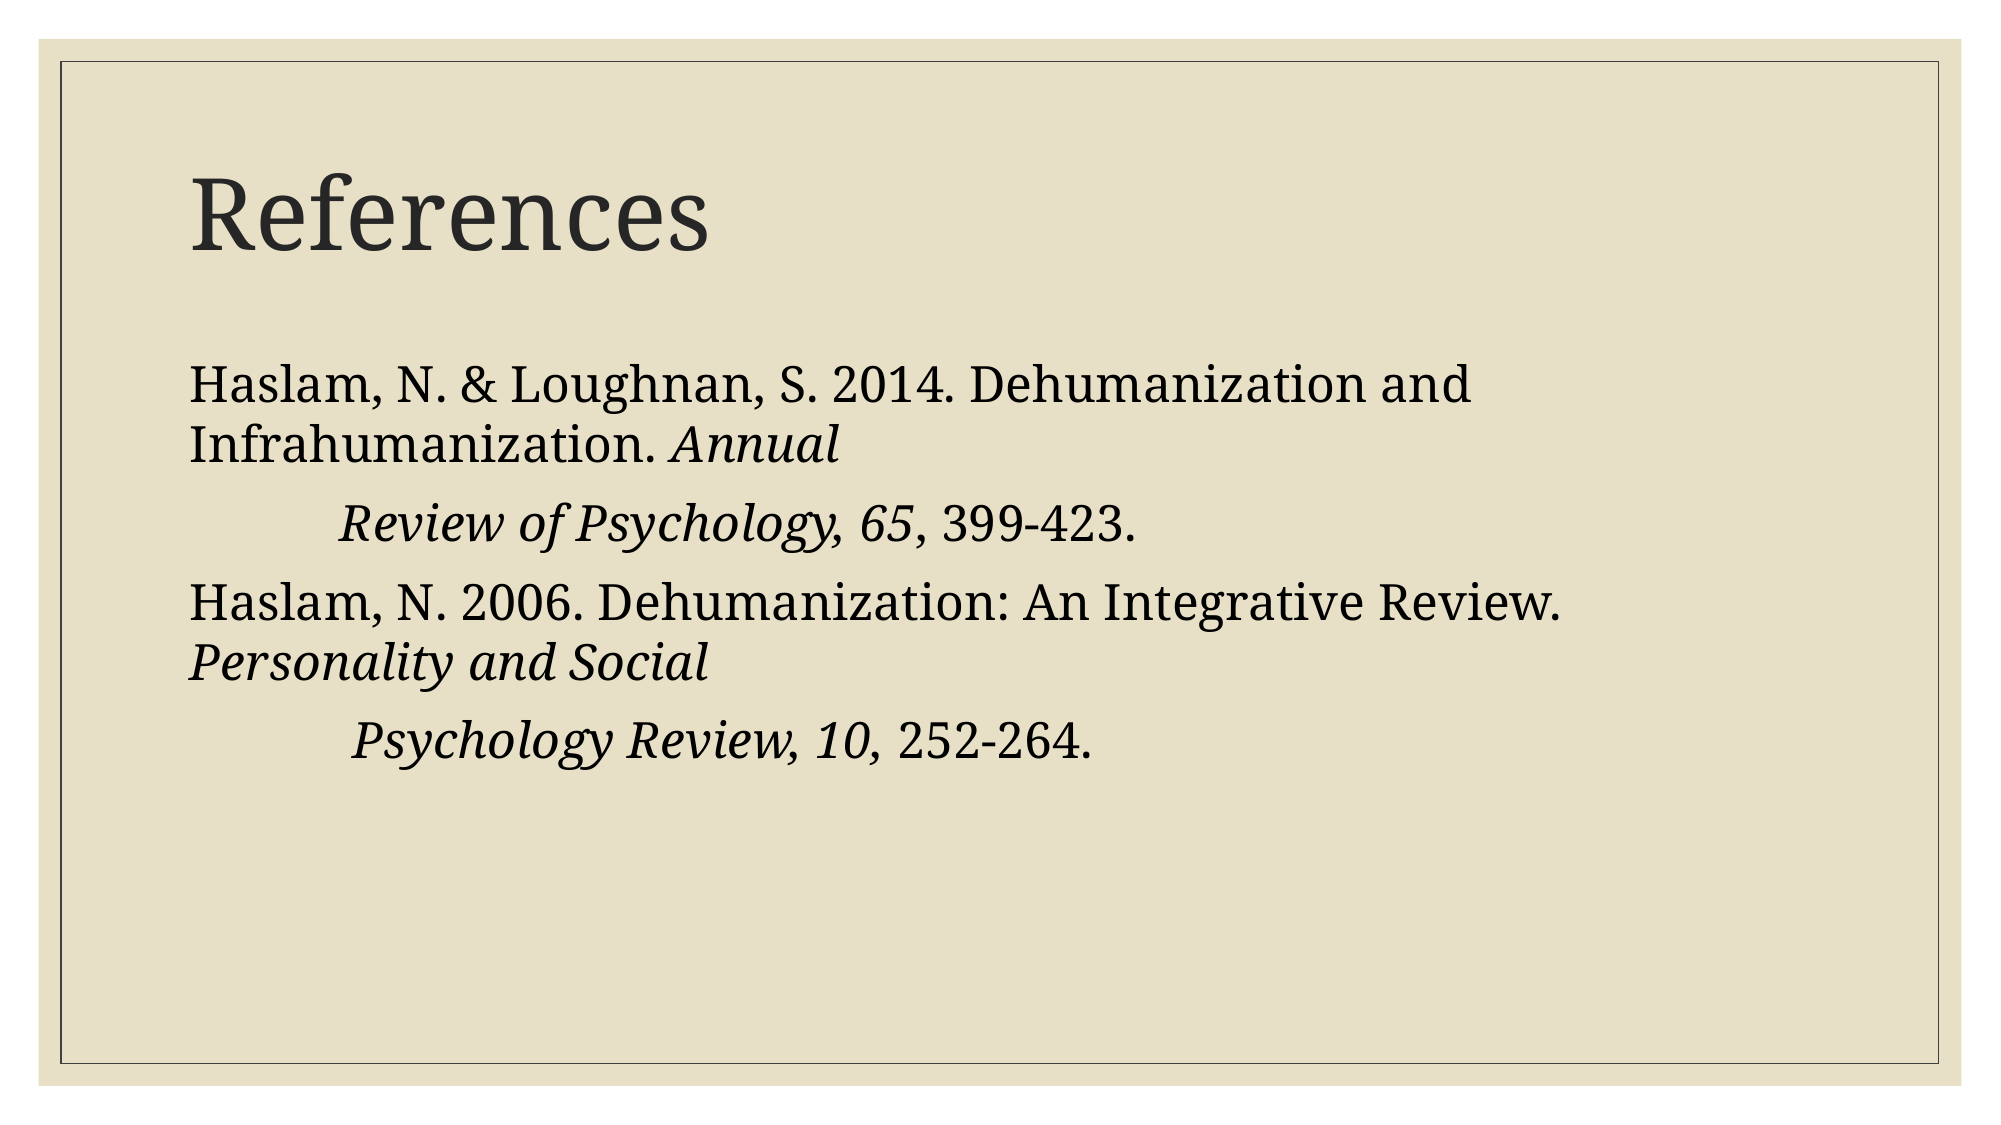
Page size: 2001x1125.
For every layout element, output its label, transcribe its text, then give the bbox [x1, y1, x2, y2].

title References [174, 105, 1825, 331]
list Haslam, N. & Loughnan, S. 2014. Dehumanization and Infrahumanization. Annual Review of Psychology, 65, 399-423. Haslam, N. 2006. Dehumanization: An Integrative Review. Personality and Social Psychology Review, 10, 252-264. [174, 345, 1825, 990]
